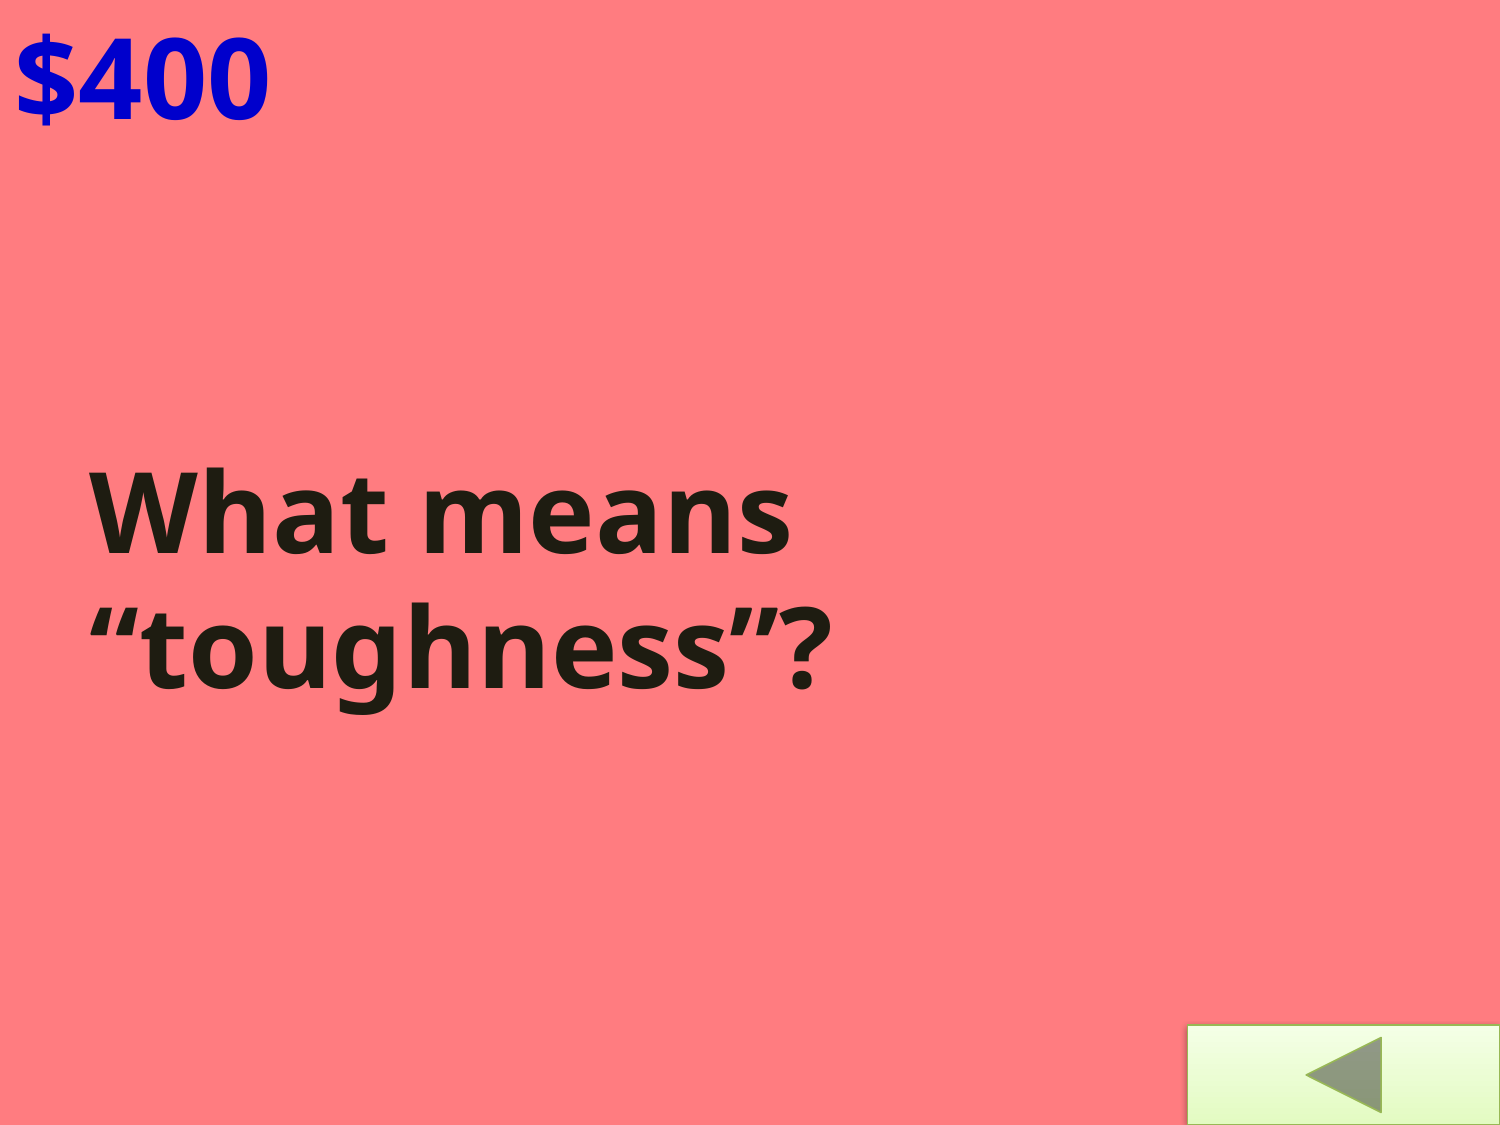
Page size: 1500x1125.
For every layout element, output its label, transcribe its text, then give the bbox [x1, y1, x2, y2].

text_box What means “toughness”? [74, 433, 1500, 719]
text_box $400 [0, 0, 1425, 150]
text_box [1187, 1024, 1500, 1125]
